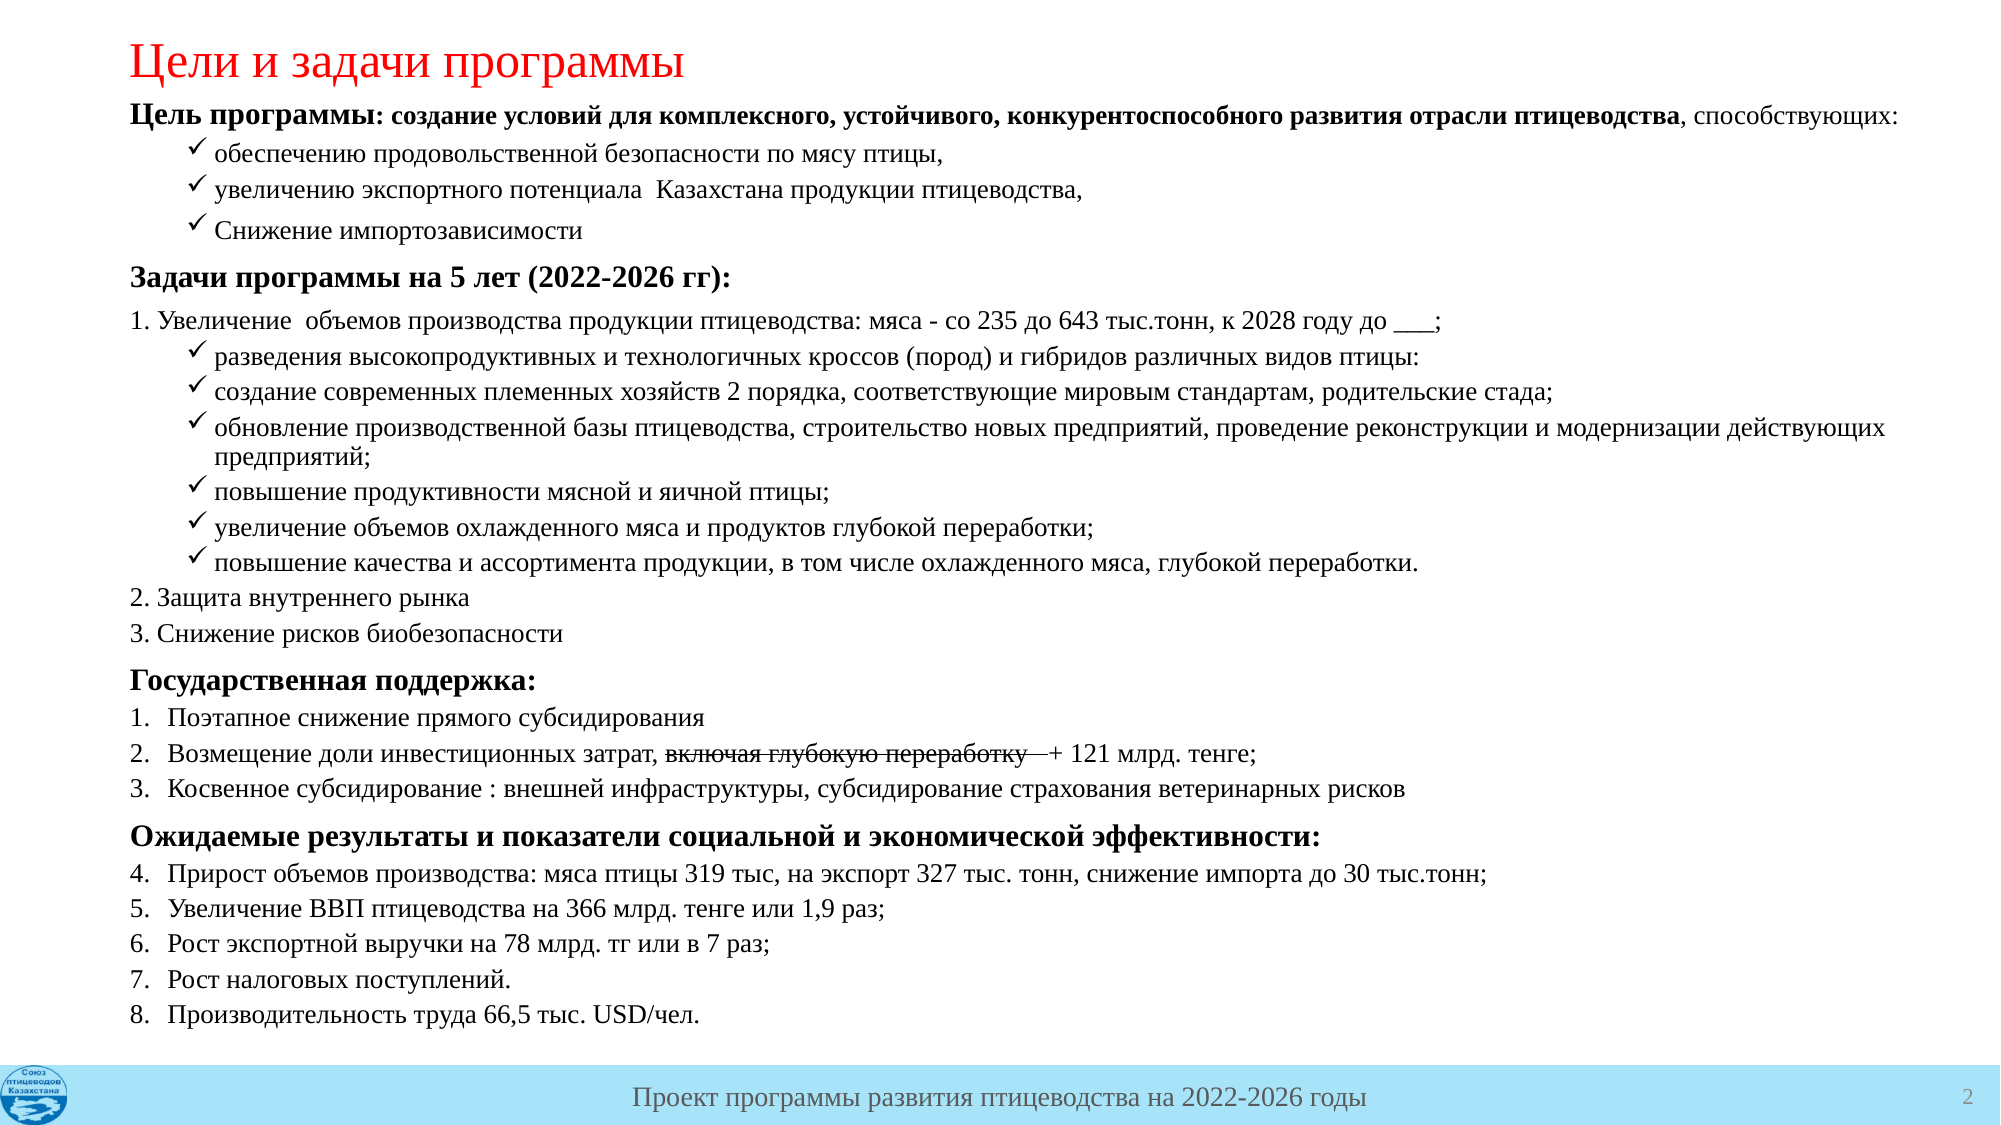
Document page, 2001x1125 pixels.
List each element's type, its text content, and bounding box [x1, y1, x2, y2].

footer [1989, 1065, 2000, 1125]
picture [0, 1065, 67, 1125]
slide_number 2 [1538, 1065, 1989, 1125]
list Цель программы: создание условий для комплексного, устойчивого, конкурентоспособного развития отрасли птицеводства, способствующих: обеспечению продовольственной безопасности по мясу птицы, увеличению экспортного потенциала Казахстана продукции птицеводства, Снижение импортозависимости Задачи программы на 5 лет (2022-2026 гг): 1. Увеличение объемов производства продукции птицеводства: мяса - со 235 до 643 тыс.тонн, к 2028 году до ___; разведения высокопродуктивных и технологичных кроссов (пород) и гибридов различных видов птицы: создание современных племенных хозяйств 2 порядка, соответствующие мировым стандартам, родительские стада; обновление производственной базы птицеводства, строительство новых предприятий, проведение реконструкции и модернизации действующих предприятий; повышение продуктивности мясной и яичной птицы; увеличение объемов охлажденного мяса и продуктов глубокой переработки; повышение качества и ассортимента продукции, в том числе охлажденного мяса, глубокой переработки. 2. Защита внутреннего рынка 3. Снижение рисков биобезопасности Государственная поддержка: Поэтапное снижение прямого субсидирования Возмещение доли инвестиционных затрат, включая глубокую переработку + 121 млрд. тенге; Косвенное субсидирование : внешней инфраструктуры, субсидирование страхования ветеринарных рисков Ожидаемые результаты и показатели социальной и экономической эффективности: Прирост объемов производства: мяса птицы 319 тыс, на экспорт 327 тыс. тонн, снижение импорта до 30 тыс.тонн; Увеличение ВВП птицеводства на 366 млрд. тенге или 1,9 раз; Рост экспортной выручки на 78 млрд. тг или в 7 раз; Рост налоговых поступлений. Производительность труда 66,5 тыс. USD/чел. [114, 89, 1941, 1065]
footer Проект программы развития птицеводства на 2022-2026 годы [67, 1065, 1538, 1125]
title Цели и задачи программы [114, 33, 1840, 89]
